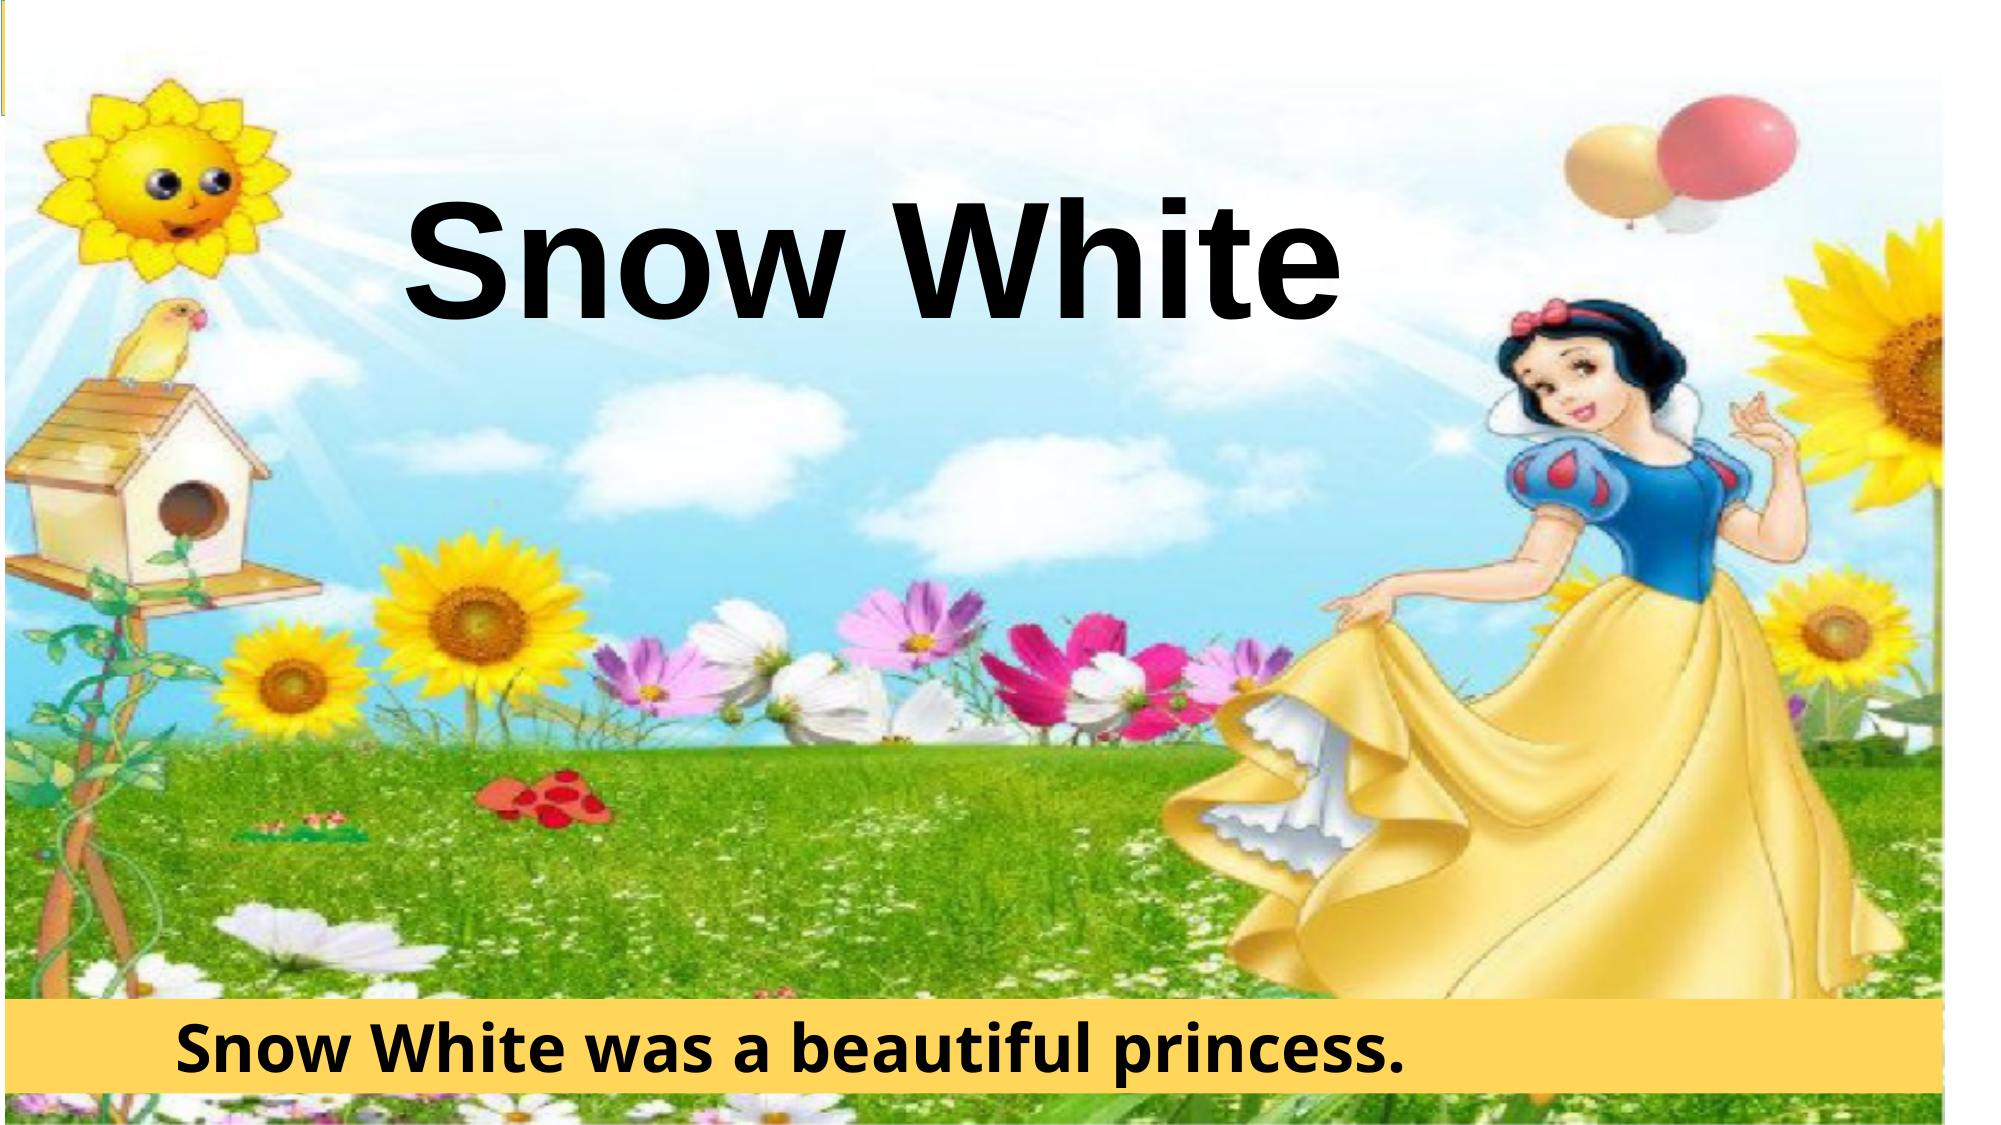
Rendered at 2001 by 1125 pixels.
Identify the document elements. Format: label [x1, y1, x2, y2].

text_box [1, 0, 5, 116]
picture [5, 0, 1945, 1125]
